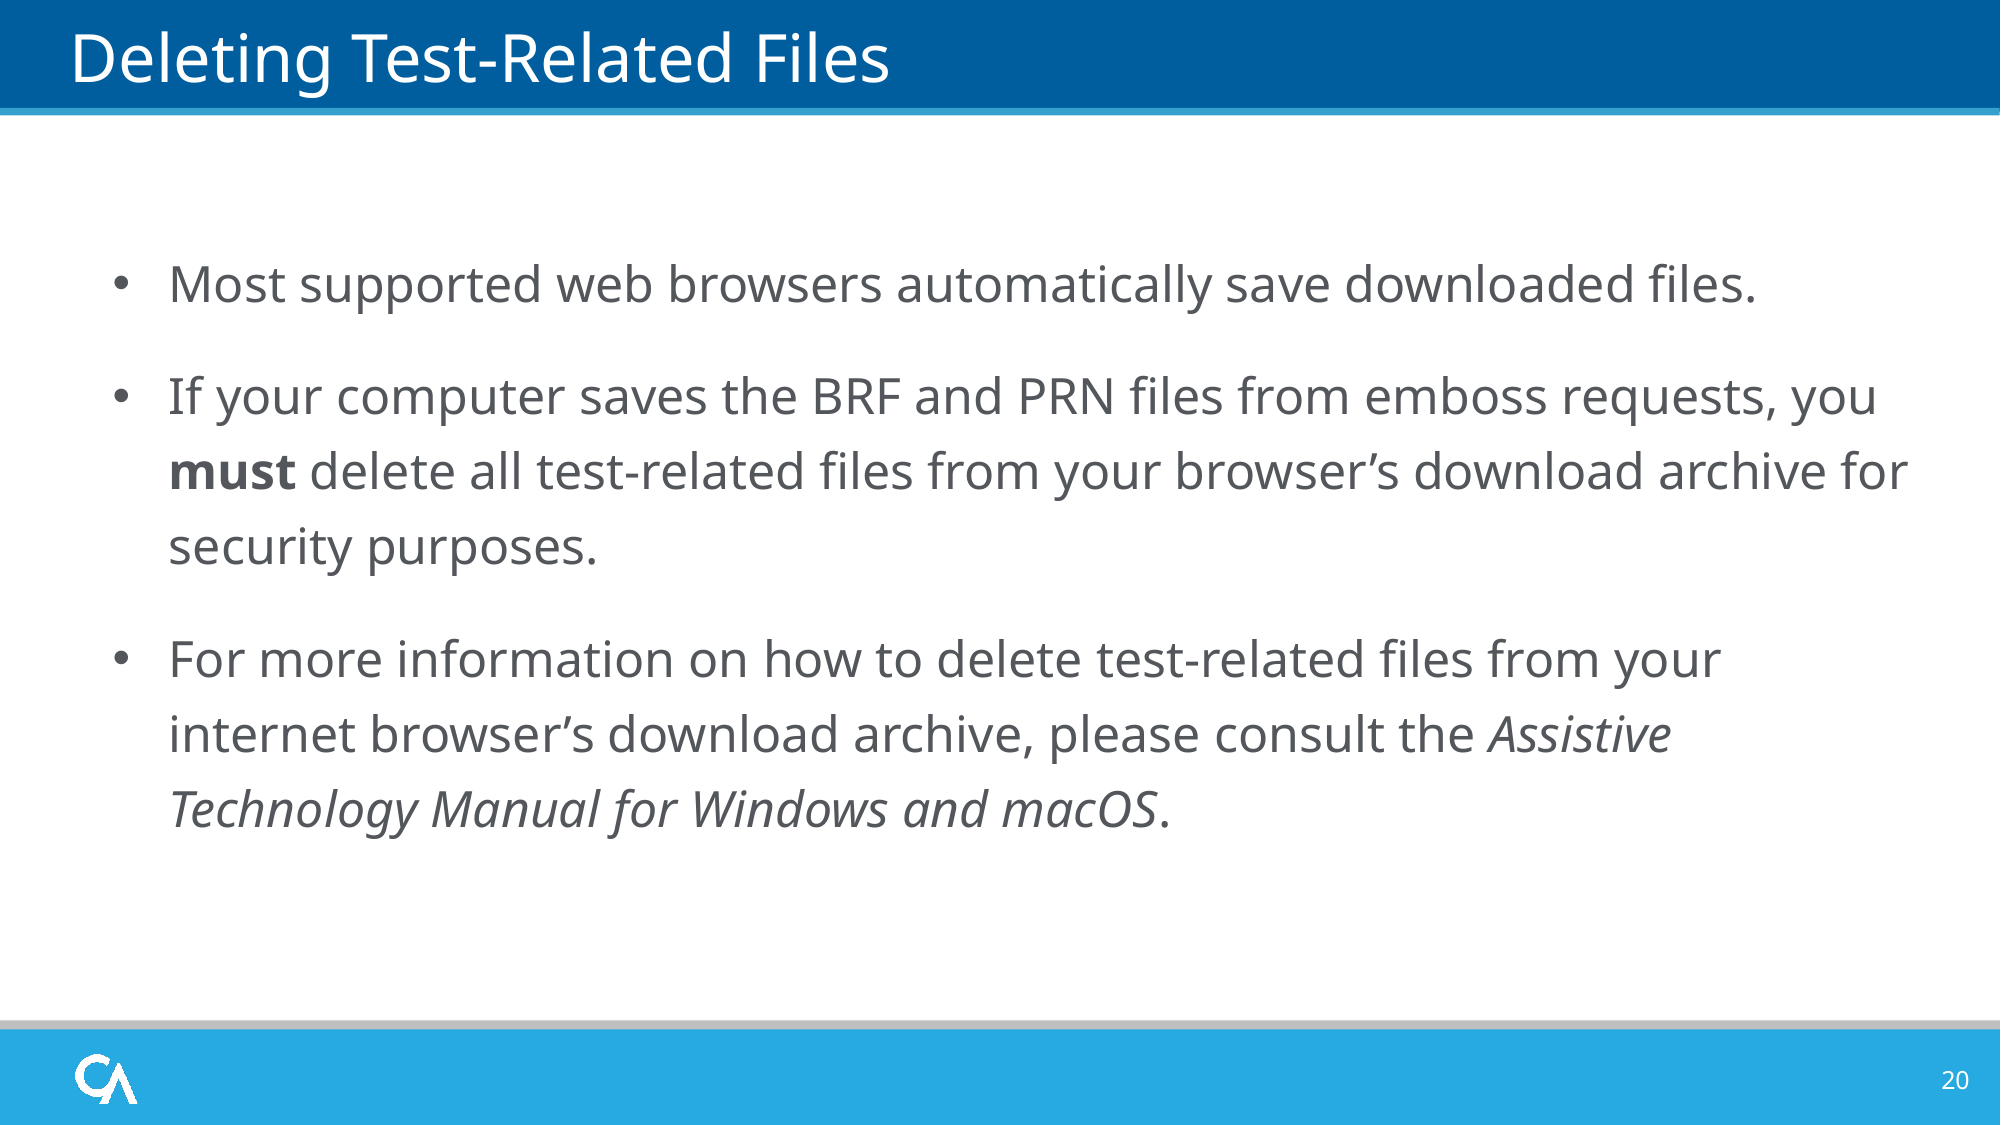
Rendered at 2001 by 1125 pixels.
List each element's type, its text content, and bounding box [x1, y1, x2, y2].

title Deleting Test-Related Files [69, 10, 1878, 96]
list Most supported web browsers automatically save downloaded files. If your computer saves the BRF and PRN files from emboss requests, you must delete all test-related files from your browser’s download archive for security purposes. For more information on how to delete test-related files from your internet browser’s download archive, please consult the Assistive Technology Manual for Windows and macOS. [112, 237, 1912, 850]
text_box 20 [1899, 1057, 1985, 1111]
picture [75, 1054, 138, 1104]
